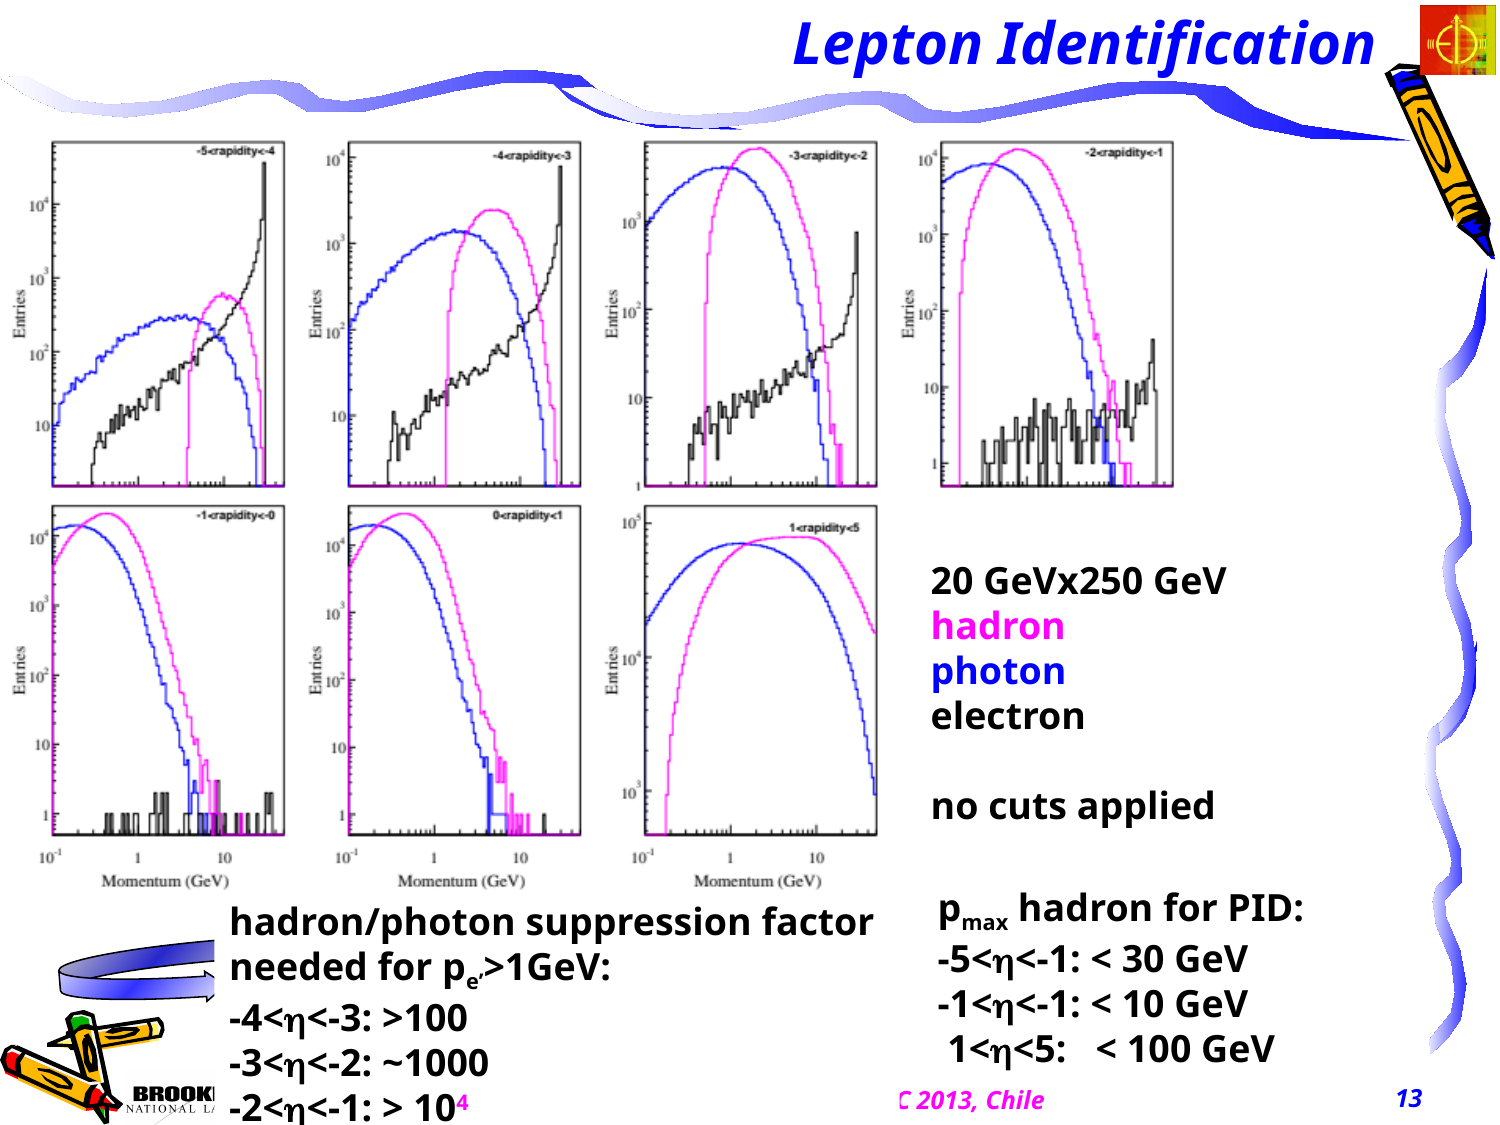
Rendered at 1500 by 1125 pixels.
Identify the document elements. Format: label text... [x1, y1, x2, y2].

picture [0, 133, 1182, 899]
text_box pmax hadron for PID: -5<h<-1: < 30 GeV -1<h<-1: < 10 GeV 1<h<5: < 100 GeV [922, 876, 1320, 1078]
text_box 20 GeVx250 GeV hadron photon electron no cuts applied [1185, 549, 1243, 835]
slide_number 13 [1349, 1074, 1438, 1117]
title Lepton Identification [3, 3, 1392, 84]
text_box [58, 940, 214, 1002]
picture [126, 1070, 214, 1125]
text_box hadron/photon suppression factor needed for pe’>1GeV: -4<h<-3: >100 -3<h<-2: ~1000 -2<h<-1: > 104 [214, 906, 900, 1125]
picture [1420, 5, 1496, 75]
footer POETIC 2013, Chile [900, 1076, 1338, 1115]
